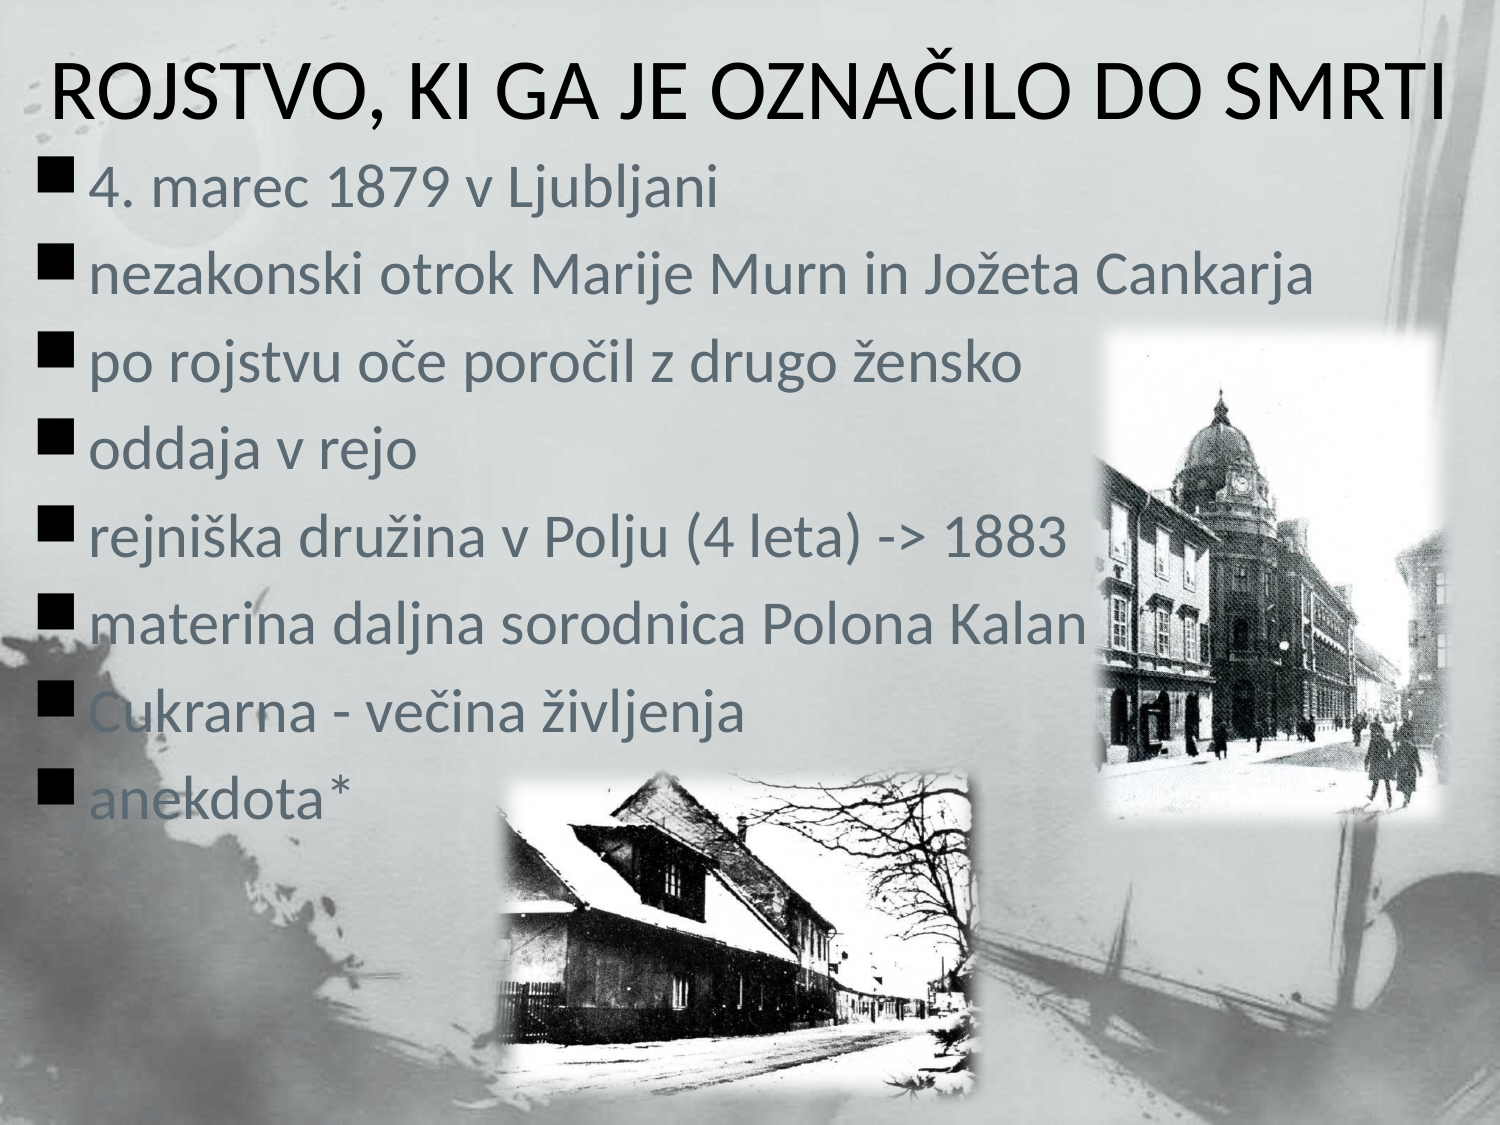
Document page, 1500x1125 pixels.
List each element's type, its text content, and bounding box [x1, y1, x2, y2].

title ROJSTVO, KI GA JE OZNAČILO DO SMRTI [17, 19, 1483, 137]
picture [0, 0, 1500, 1125]
list 4. marec 1879 v Ljubljani nezakonski otrok Marije Murn in Jožeta Cankarja po rojstvu oče poročil z drugo žensko oddaja v rejo rejniška družina v Polju (4 leta) -> 1883 materina daljna sorodnica Polona Kalan Cukrarna - večina življenja anekdota* [17, 137, 1483, 1118]
